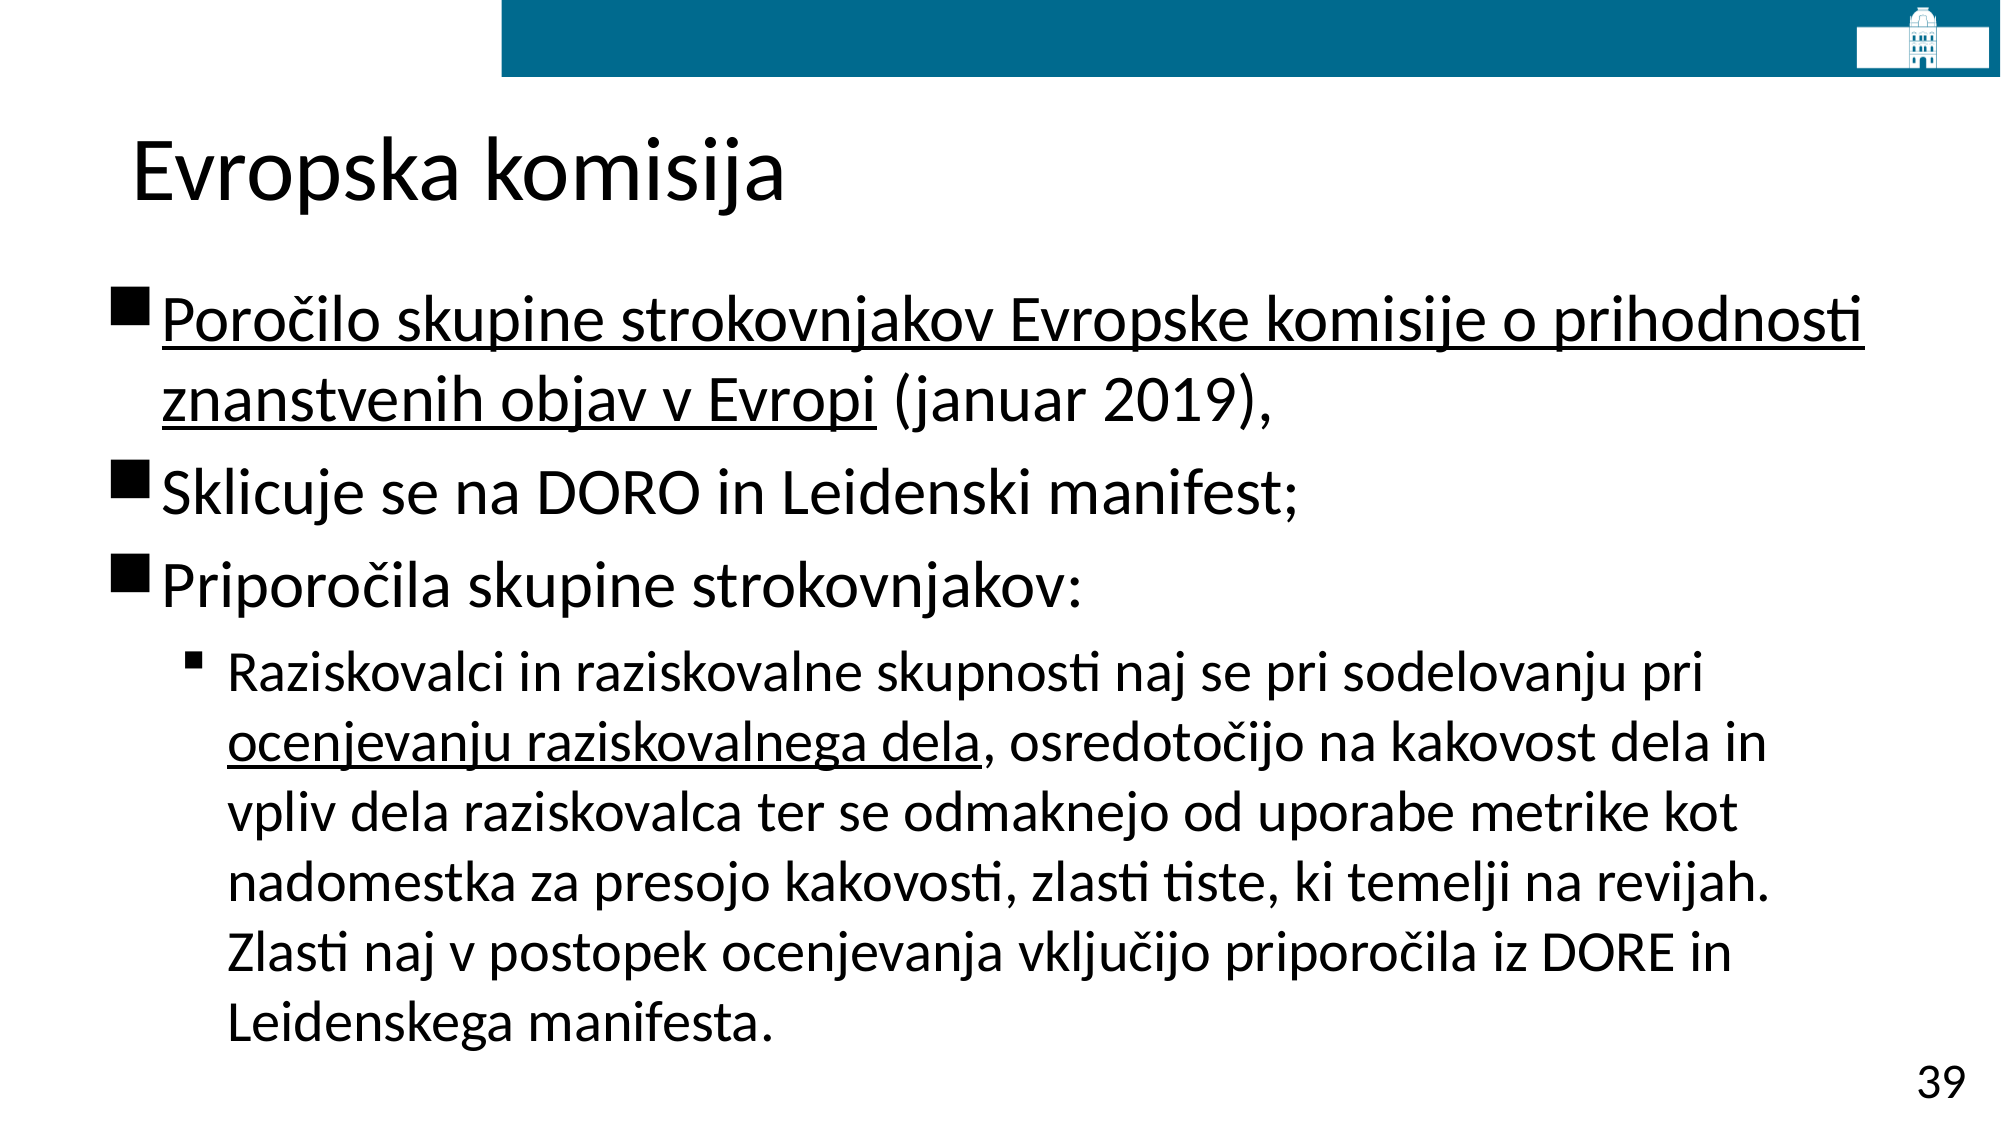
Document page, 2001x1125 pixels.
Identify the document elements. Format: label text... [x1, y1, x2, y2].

title Evropska komisija [116, 78, 1900, 250]
list Poročilo skupine strokovnjakov Evropske komisije o prihodnosti znanstvenih objav v Evropi (januar 2019), Sklicuje se na DORO in Leidenski manifest; Priporočila skupine strokovnjakov: Raziskovalci in raziskovalne skupnosti naj se pri sodelovanju pri ocenjevanju raziskovalnega dela, osredotočijo na kakovost dela in vpliv dela raziskovalca ter se odmaknejo od uporabe metrike kot nadomestka za presojo kakovosti, zlasti tiste, ki temelji na revijah. Zlasti naj v postopek ocenjevanja vključijo priporočila iz DORE in Leidenskega manifesta. [90, 267, 1900, 1024]
slide_number 39 [1785, 1046, 1983, 1112]
picture [1857, 8, 1989, 68]
